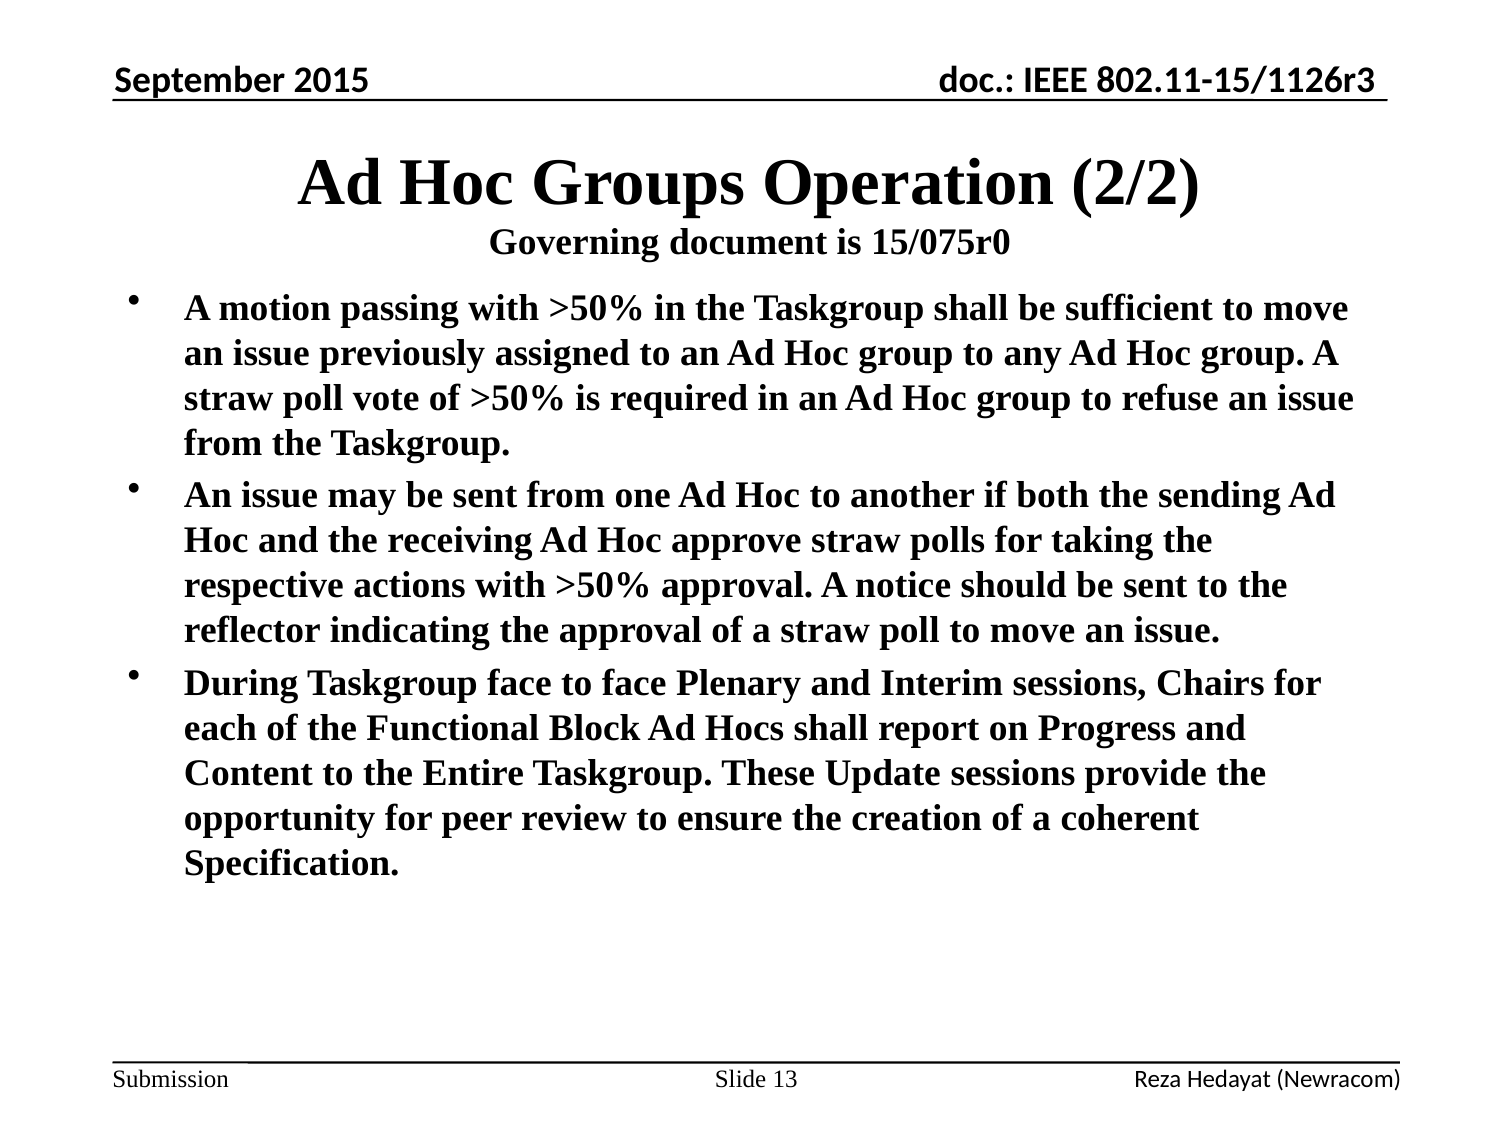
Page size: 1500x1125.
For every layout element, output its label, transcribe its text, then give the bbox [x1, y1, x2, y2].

list A motion passing with >50% in the Taskgroup shall be sufficient to move an issue previously assigned to an Ad Hoc group to any Ad Hoc group. A straw poll vote of >50% is required in an Ad Hoc group to refuse an issue from the Taskgroup. An issue may be sent from one Ad Hoc to another if both the sending Ad Hoc and the receiving Ad Hoc approve straw polls for taking the respective actions with >50% approval. A notice should be sent to the reflector indicating the approval of a straw poll to move an issue. During Taskgroup face to face Plenary and Interim sessions, Chairs for each of the Functional Block Ad Hocs shall report on Progress and Content to the Entire Taskgroup. These Update sessions provide the opportunity for peer review to ensure the creation of a coherent Specification. [112, 275, 1388, 950]
footer Reza Hedayat (Newracom) [1125, 1061, 1402, 1093]
title Ad Hoc Groups Operation (2/2) Governing document is 15/075r0 [112, 112, 1388, 275]
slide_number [114, 54, 374, 101]
slide_number Slide 13 [712, 1061, 800, 1093]
